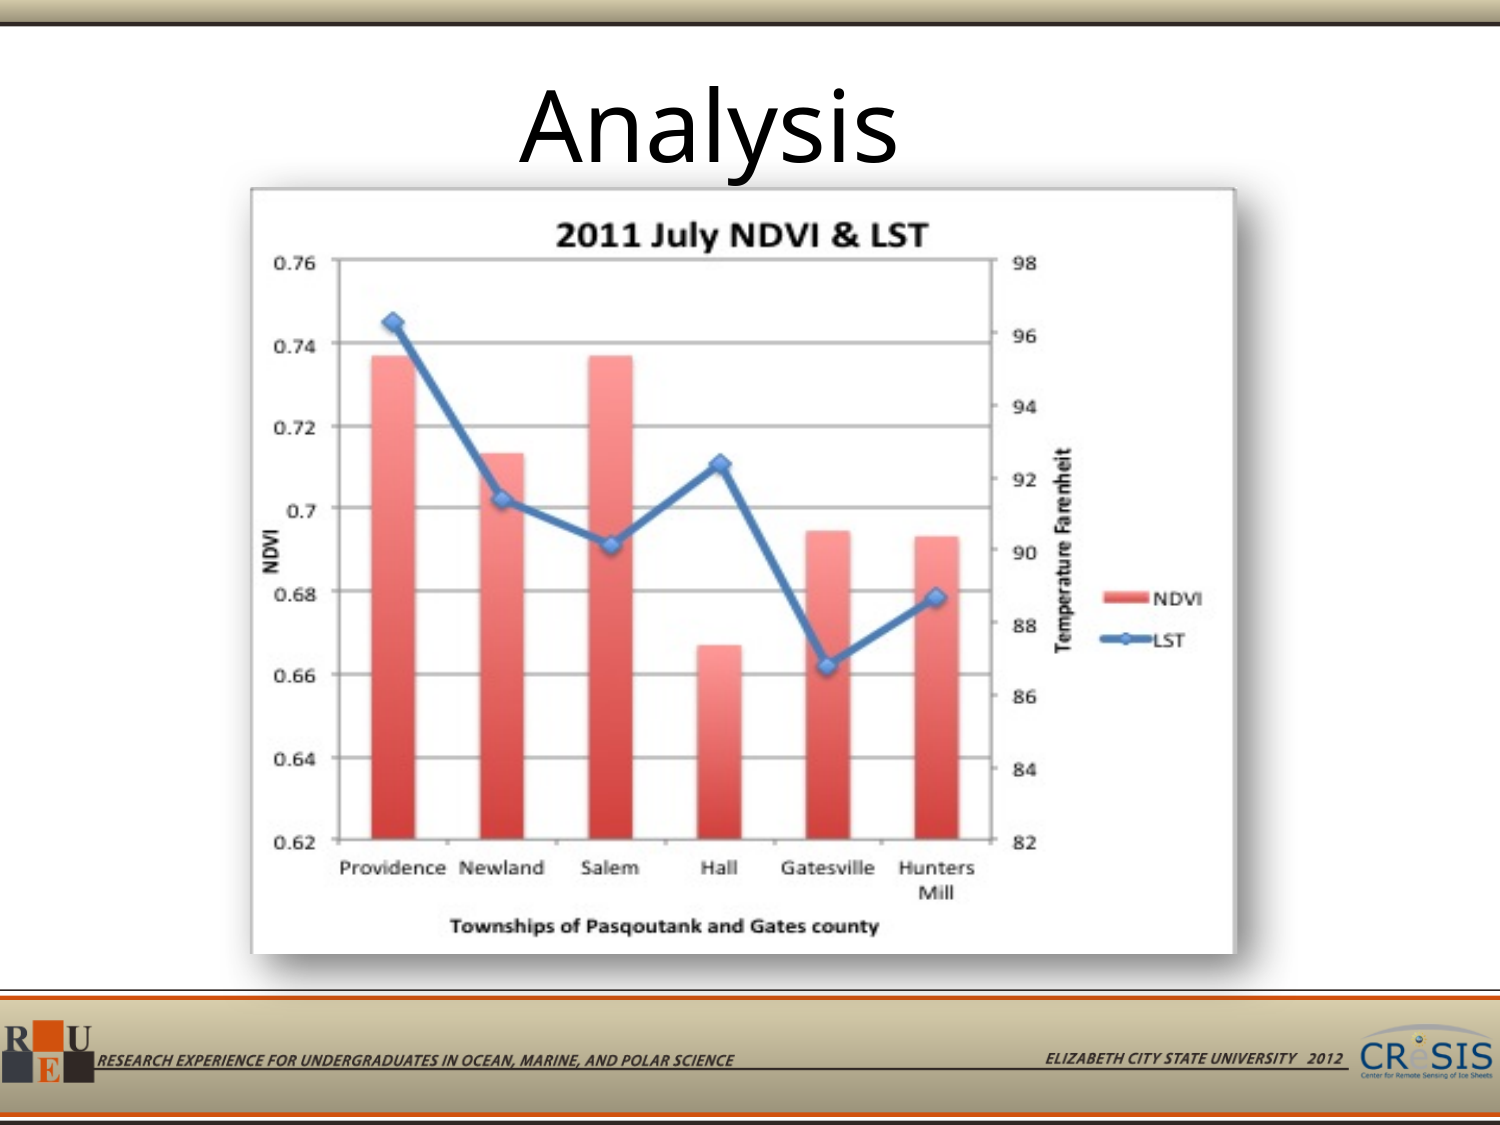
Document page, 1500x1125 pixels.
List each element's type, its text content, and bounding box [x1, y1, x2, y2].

picture [249, 187, 1238, 954]
text_box Analysis [85, 5, 1335, 239]
picture [0, 1017, 1500, 1088]
